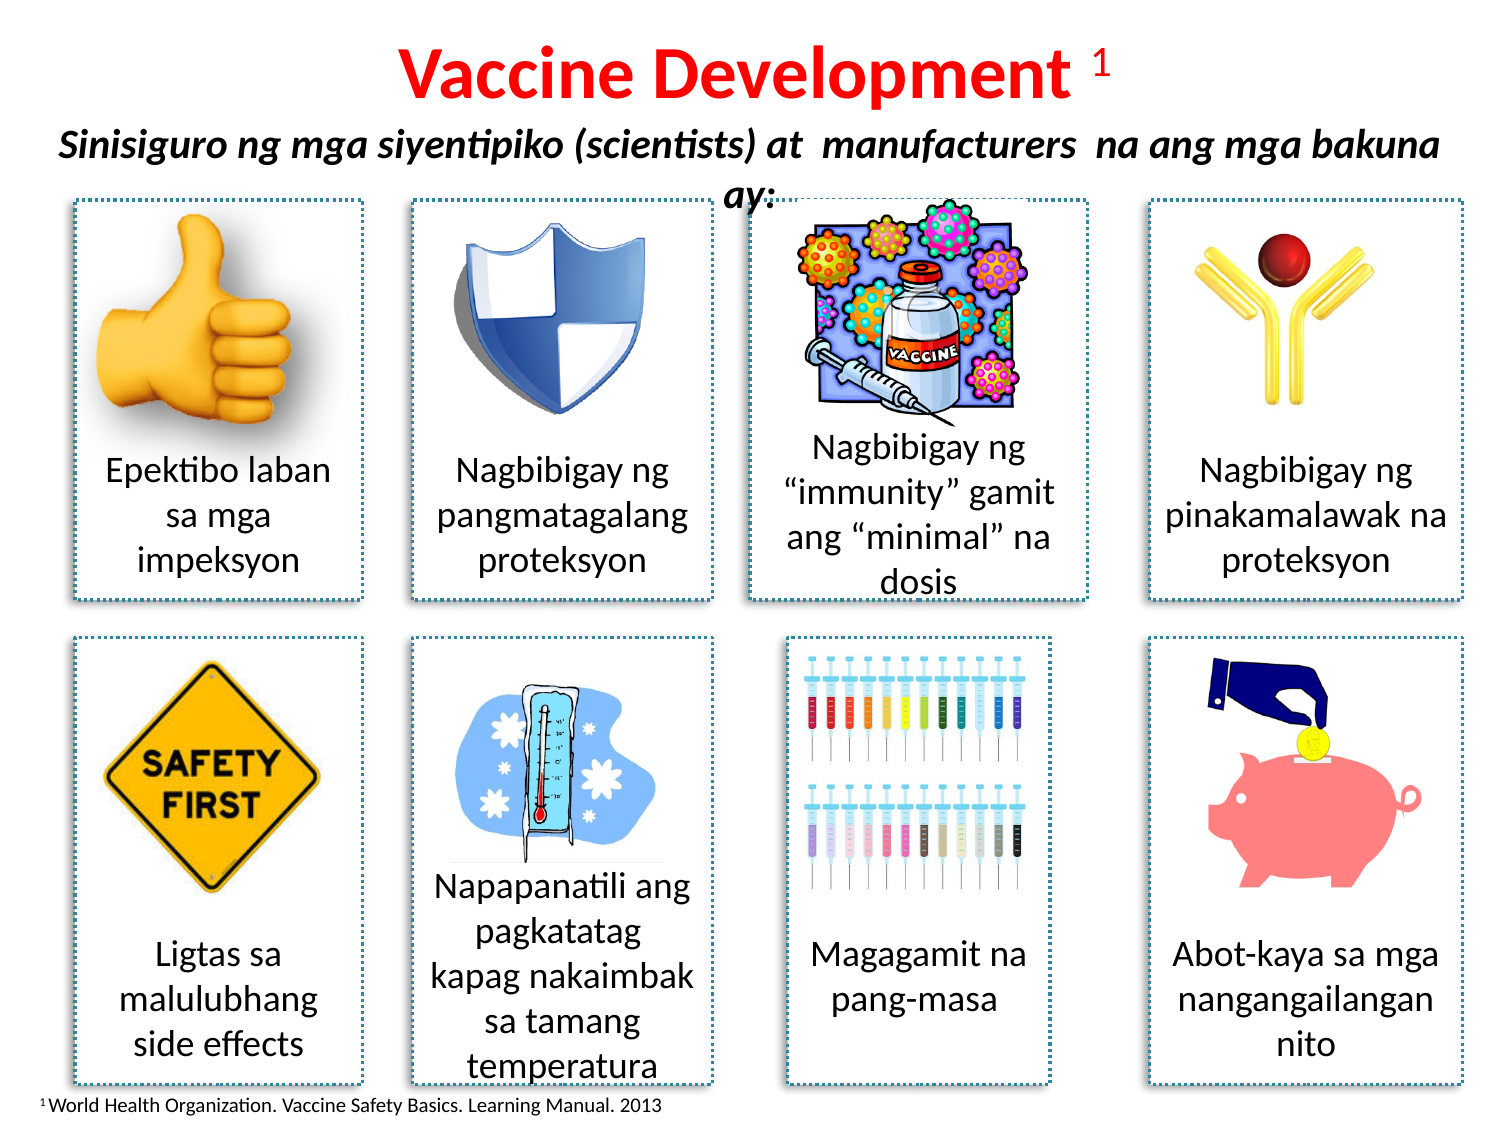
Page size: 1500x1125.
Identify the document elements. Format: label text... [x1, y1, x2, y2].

picture [796, 199, 1028, 427]
text_box Nagbibigay ng pinakamalawak na proteksyon [1148, 225, 1464, 602]
picture [1180, 212, 1394, 426]
text_box Abot-kaya sa mga nangangailangan nito [1148, 635, 1464, 1084]
text_box 1 World Health Organization. Vaccine Safety Basics. Learning Manual. 2013 [24, 1084, 1463, 1125]
text_box Epektibo laban sa mga impeksyon [73, 225, 364, 602]
text_box Nagbibigay ng “immunity” gamit ang “minimal” na dosis [748, 225, 1090, 602]
picture [449, 679, 665, 863]
text_box Nagbibigay ng pangmatagalang proteksyon [410, 225, 714, 602]
picture [99, 655, 326, 898]
text_box Sinisiguro ng mga siyentipiko (scientists) at manufacturers na ang mga bakuna ay: [12, 109, 1488, 225]
text_box Ligtas sa malulubhang side effects [73, 635, 364, 1084]
text_box Magagamit na pang-masa [785, 635, 1052, 1084]
picture [437, 212, 666, 441]
picture [790, 651, 1038, 891]
text_box Napapanatili ang pagkatatag kapag nakaimbak sa tamang temperatura [410, 635, 714, 1084]
picture [1205, 655, 1426, 888]
title Vaccine Development 1 [80, 0, 1431, 109]
picture [87, 212, 301, 426]
